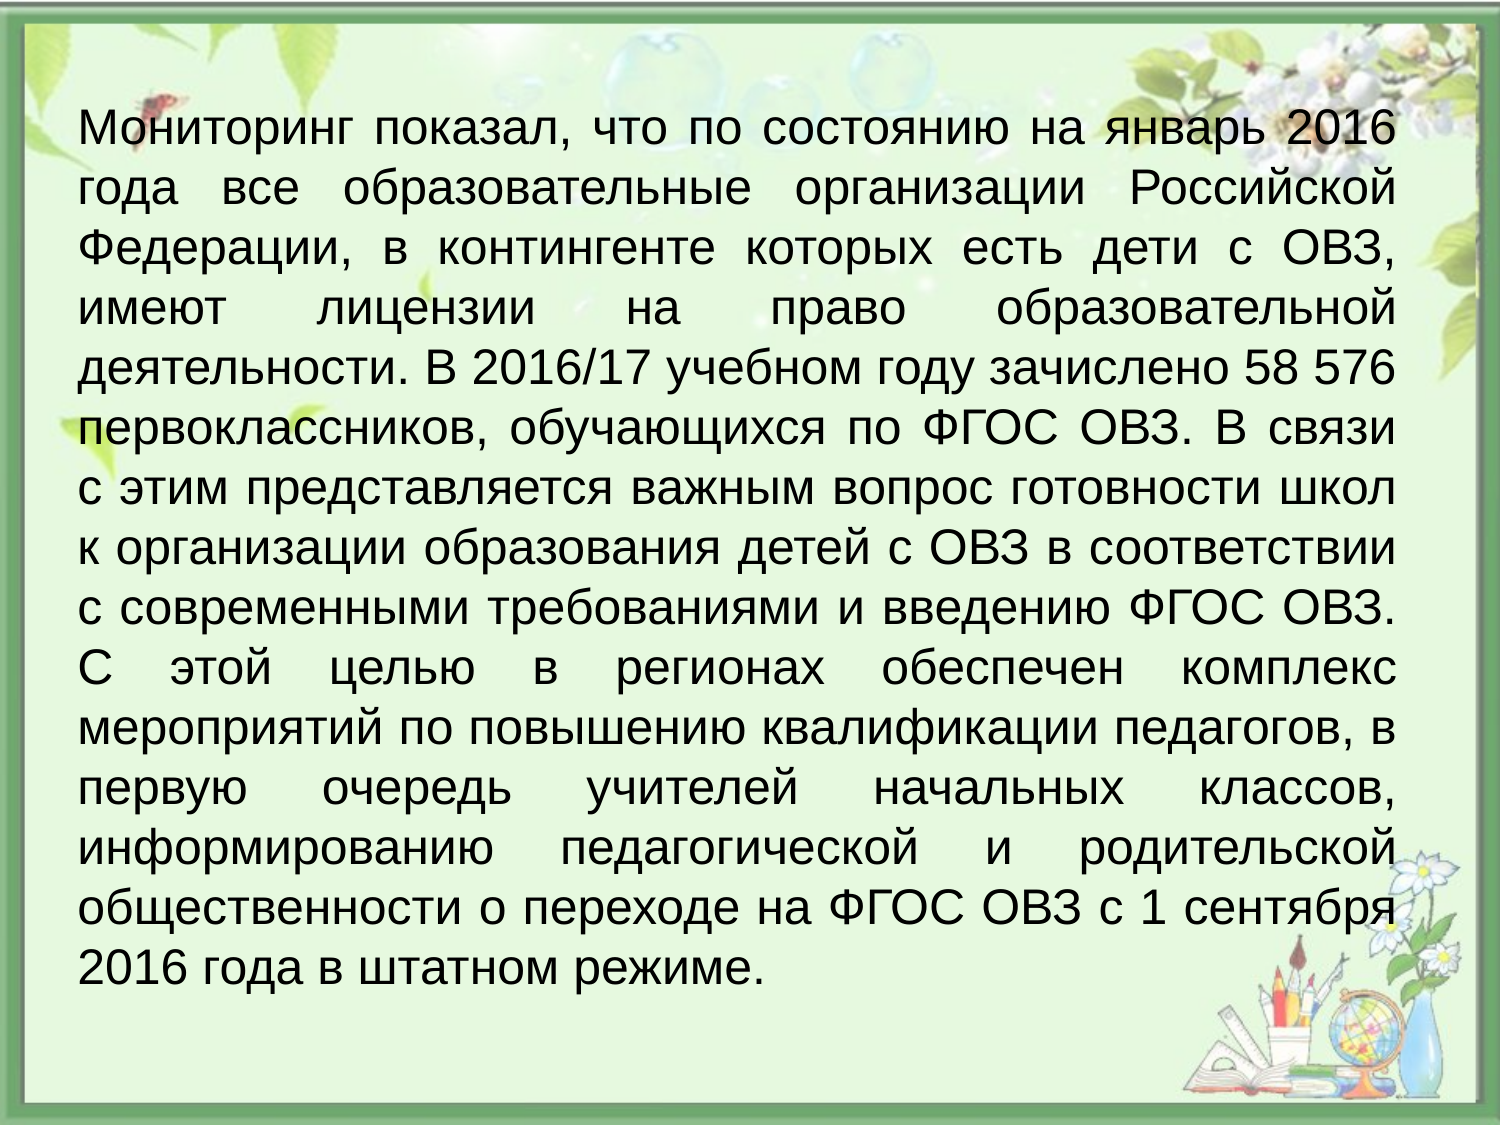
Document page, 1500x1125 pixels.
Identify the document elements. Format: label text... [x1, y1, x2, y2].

list Мониторинг показал, что по состоянию на январь 2016 года все образовательные организации Российской Федерации, в контингенте которых есть дети с ОВЗ, имеют лицензии на право образовательной деятельности. В 2016/17 учебном году зачислено 58 576 первоклассников, обучающихся по ФГОС ОВЗ. В связи с этим представляется важным вопрос готовности школ к организации образования детей с ОВЗ в соответствии с современными требованиями и введению ФГОС ОВЗ. С этой целью в регионах обеспечен комплекс мероприятий по повышению квалификации педагогов, в первую очередь учителей начальных классов, информированию педагогической и родительской общественности о переходе на ФГОС ОВЗ с 1 сентября 2016 года в штатном режиме. [62, 87, 1413, 718]
